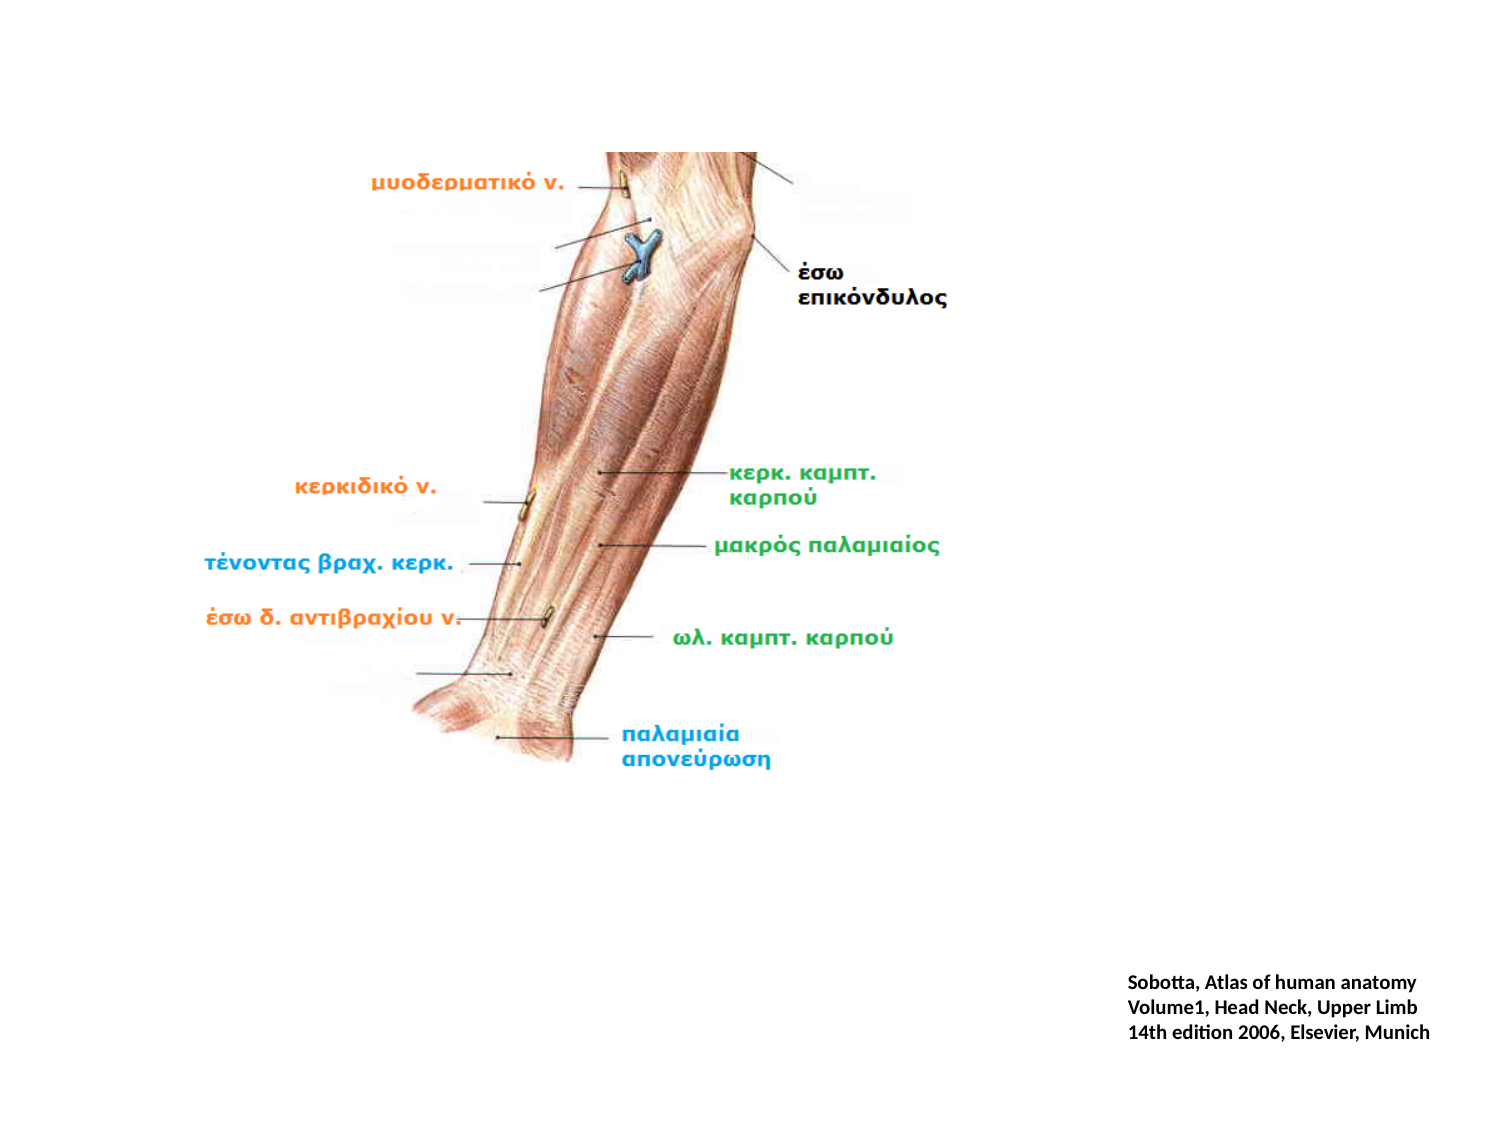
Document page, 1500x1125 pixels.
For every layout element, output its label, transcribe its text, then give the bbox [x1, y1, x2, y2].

text_box Sobotta, Atlas of human anatomy Volume1, Head Neck, Upper Limb 14th edition 2006, Elsevier, Munich [1113, 960, 1477, 1096]
picture [187, 152, 968, 791]
